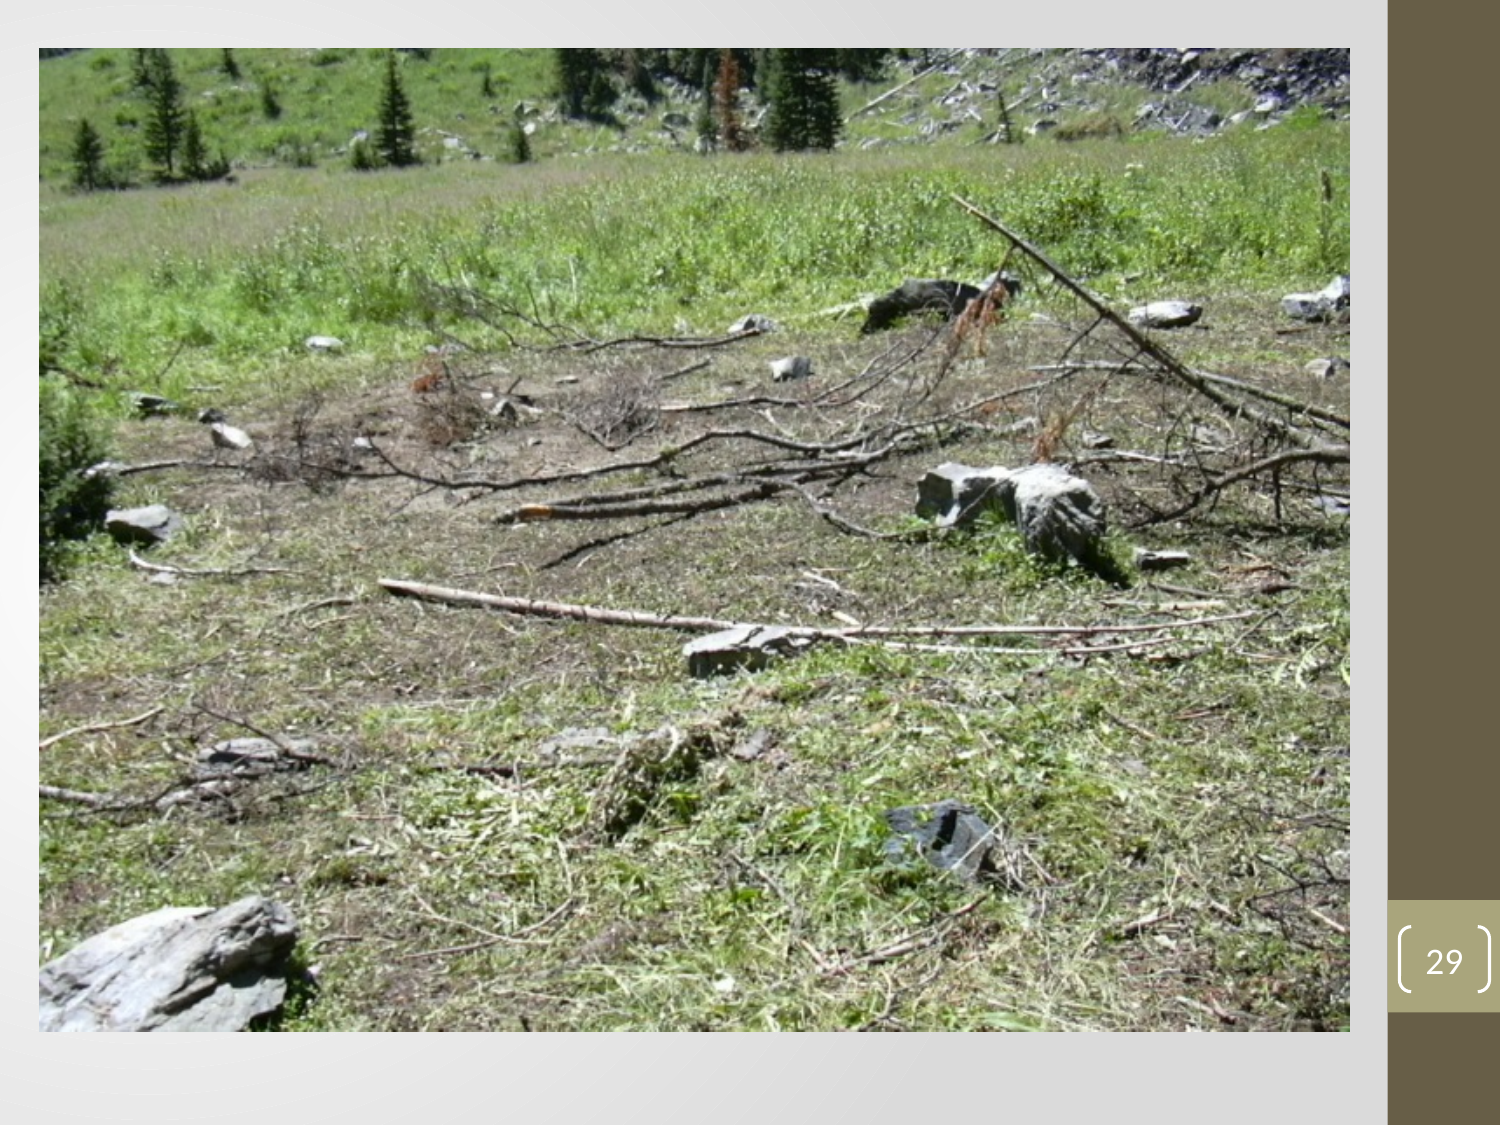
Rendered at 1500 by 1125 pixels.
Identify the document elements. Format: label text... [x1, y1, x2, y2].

slide_number 29 [1397, 925, 1492, 994]
picture [39, 47, 1351, 1032]
